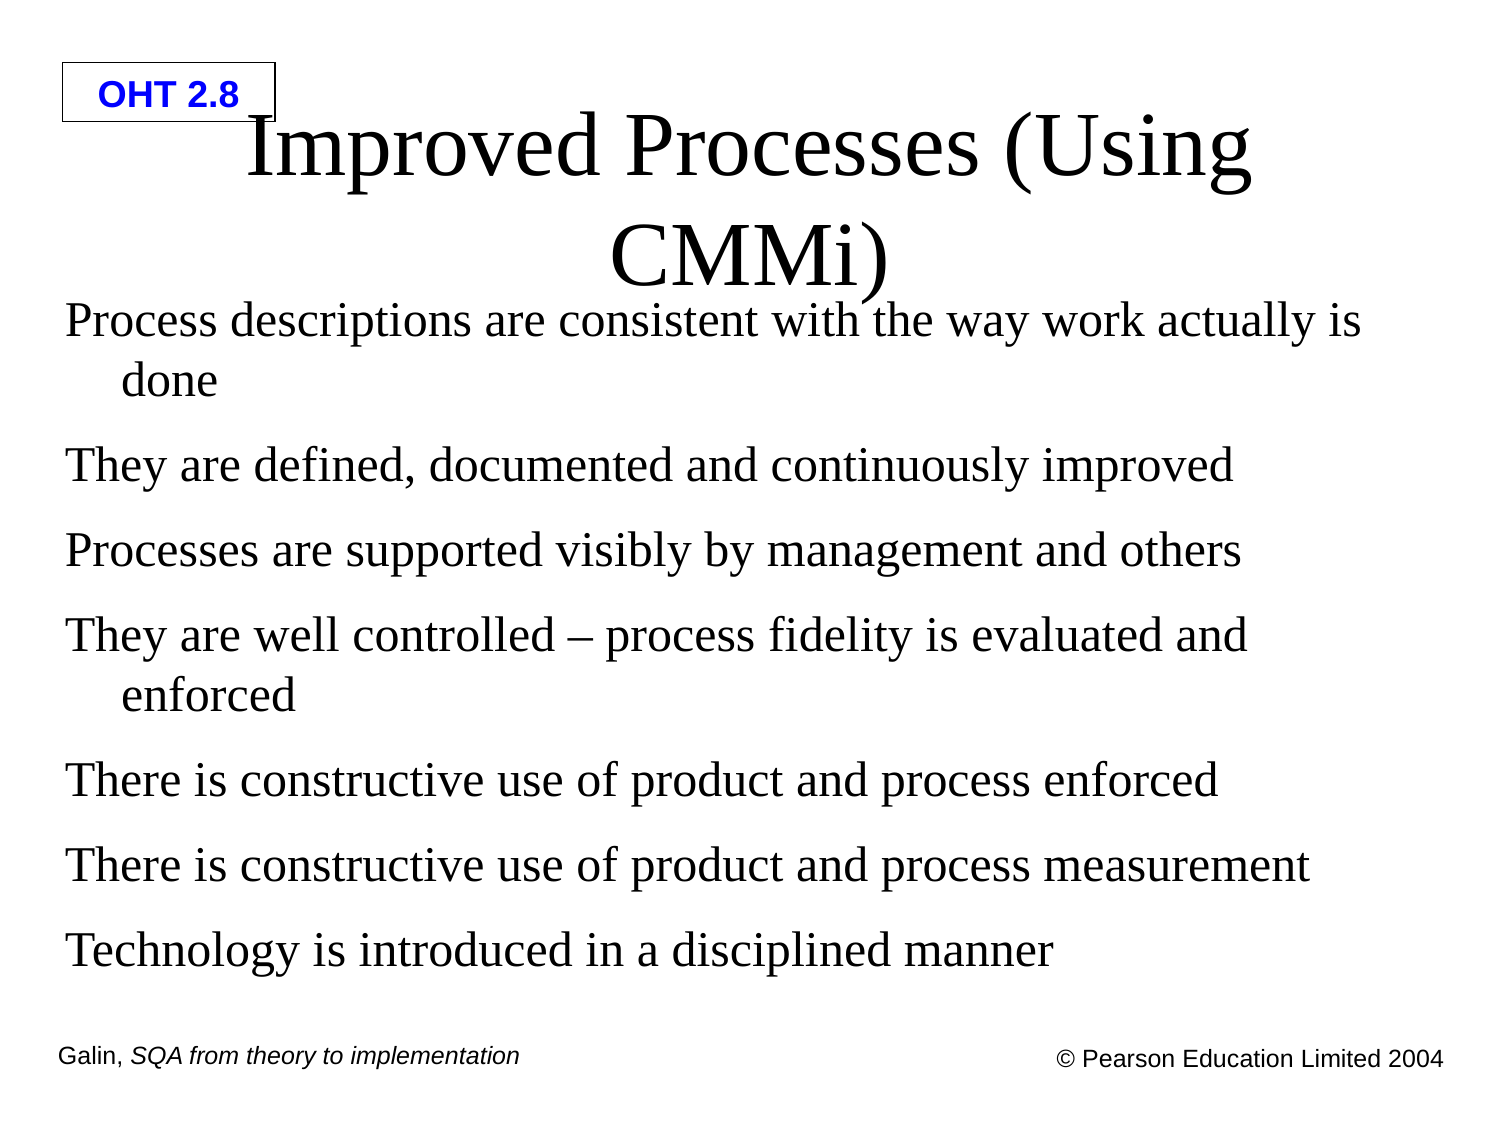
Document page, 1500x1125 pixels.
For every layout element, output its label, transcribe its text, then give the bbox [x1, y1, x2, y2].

list Process descriptions are consistent with the way work actually is done They are defined, documented and continuously improved Processes are supported visibly by management and others They are well controlled – process fidelity is evaluated and enforced There is constructive use of product and process enforced There is constructive use of product and process measurement Technology is introduced in a disciplined manner [49, 278, 1438, 988]
title Improved Processes (Using CMMi) [112, 99, 1388, 288]
